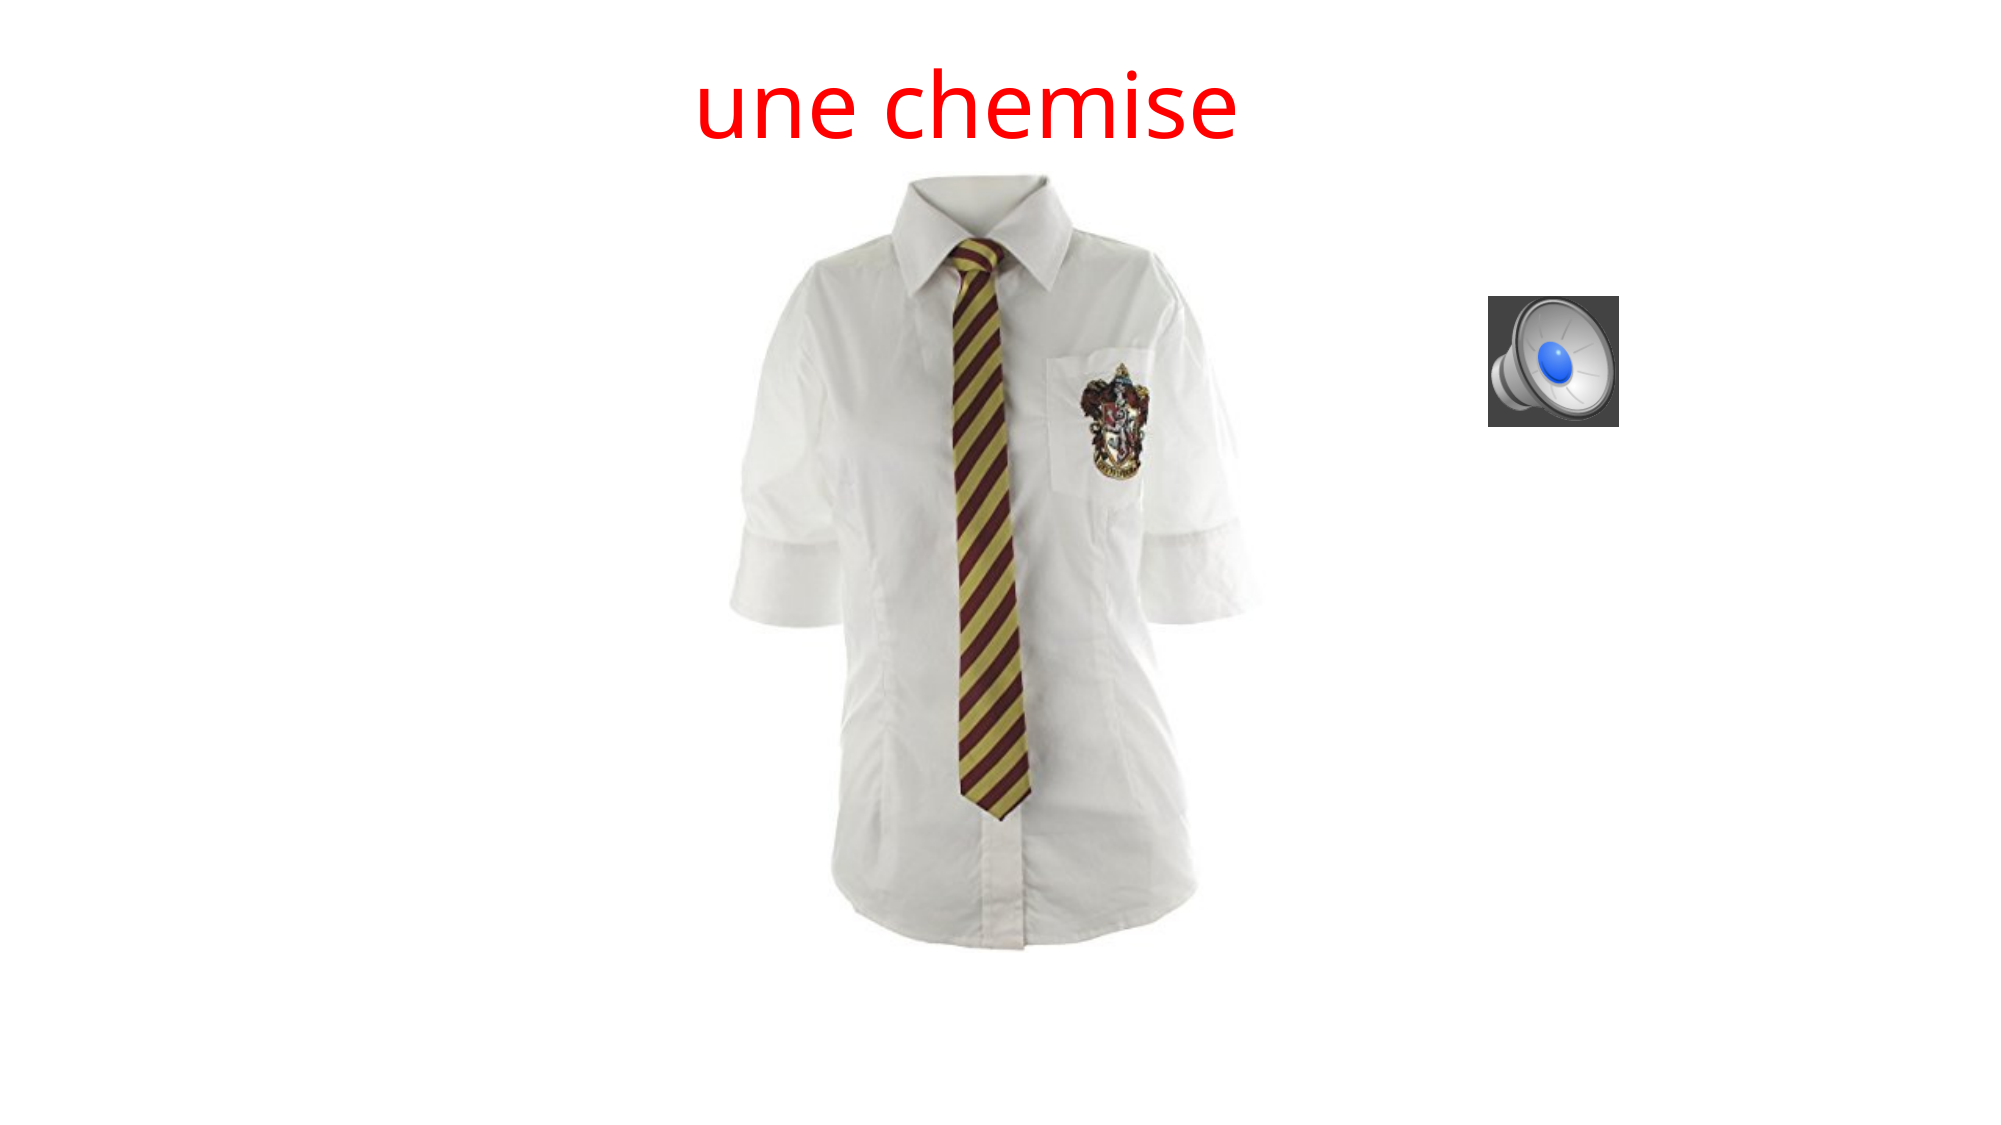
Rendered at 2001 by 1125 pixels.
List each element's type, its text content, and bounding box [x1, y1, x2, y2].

title une chemise [104, 0, 1830, 218]
picture [728, 171, 1272, 954]
picture [1486, 294, 1621, 429]
